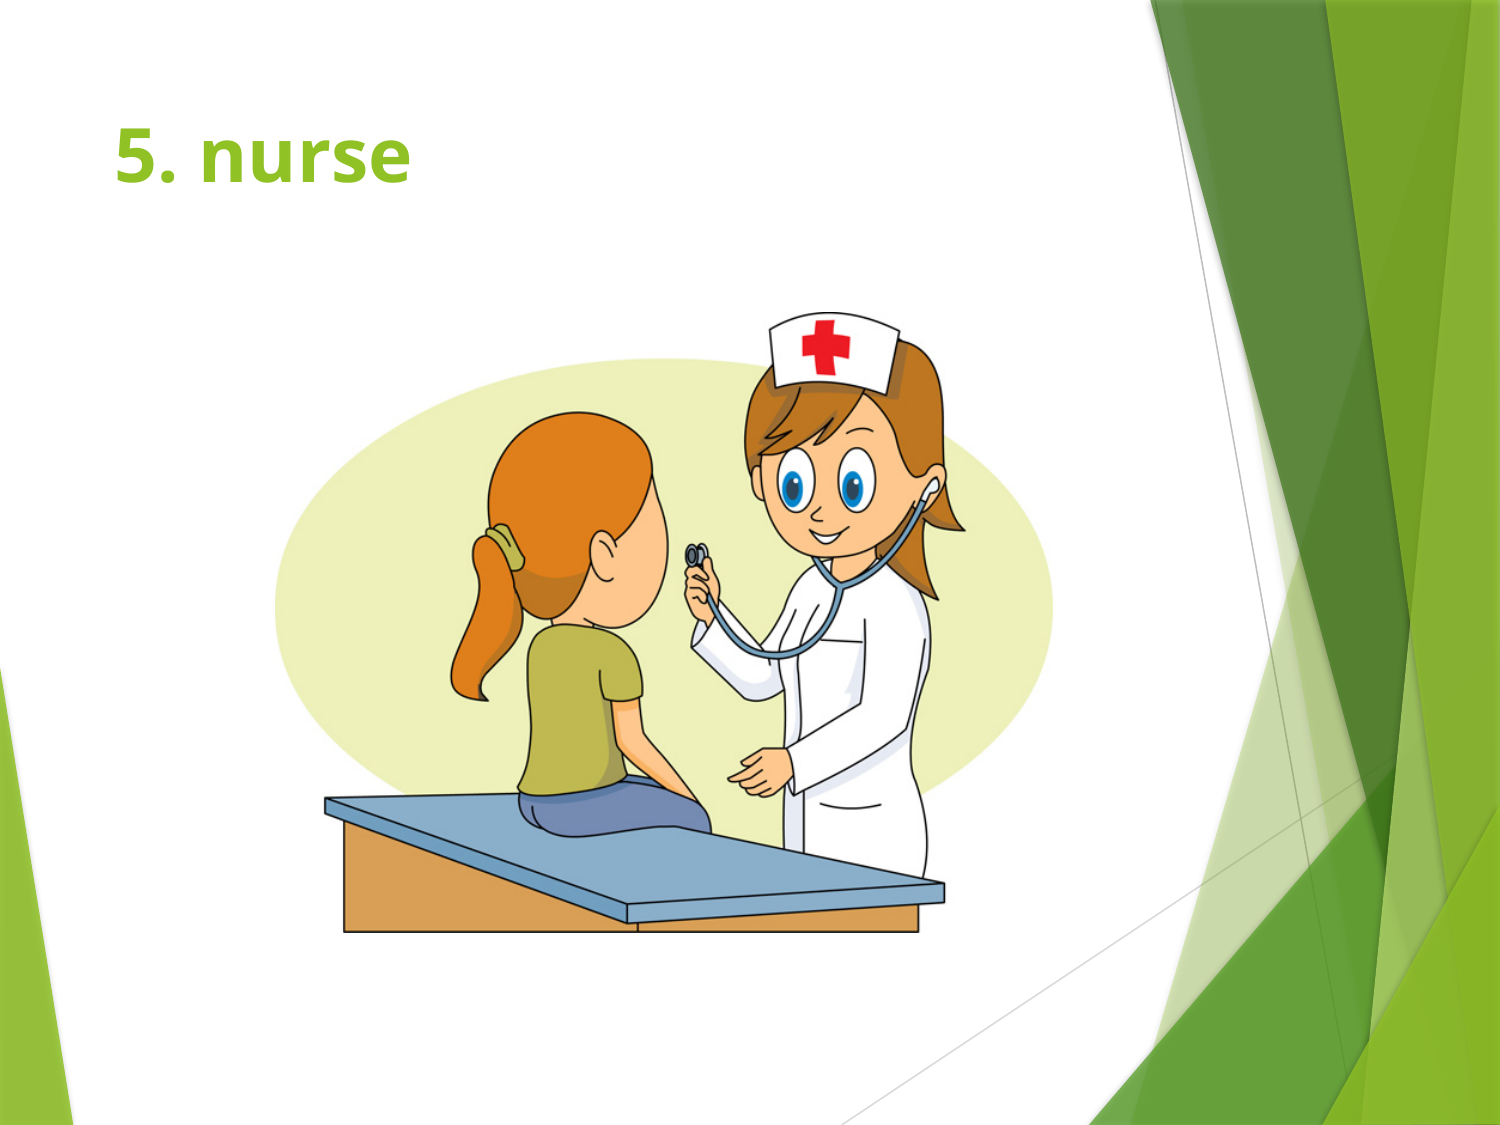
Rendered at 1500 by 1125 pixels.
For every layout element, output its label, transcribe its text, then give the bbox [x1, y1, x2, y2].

picture [274, 311, 1053, 934]
title 5. nurse [99, 99, 1142, 317]
